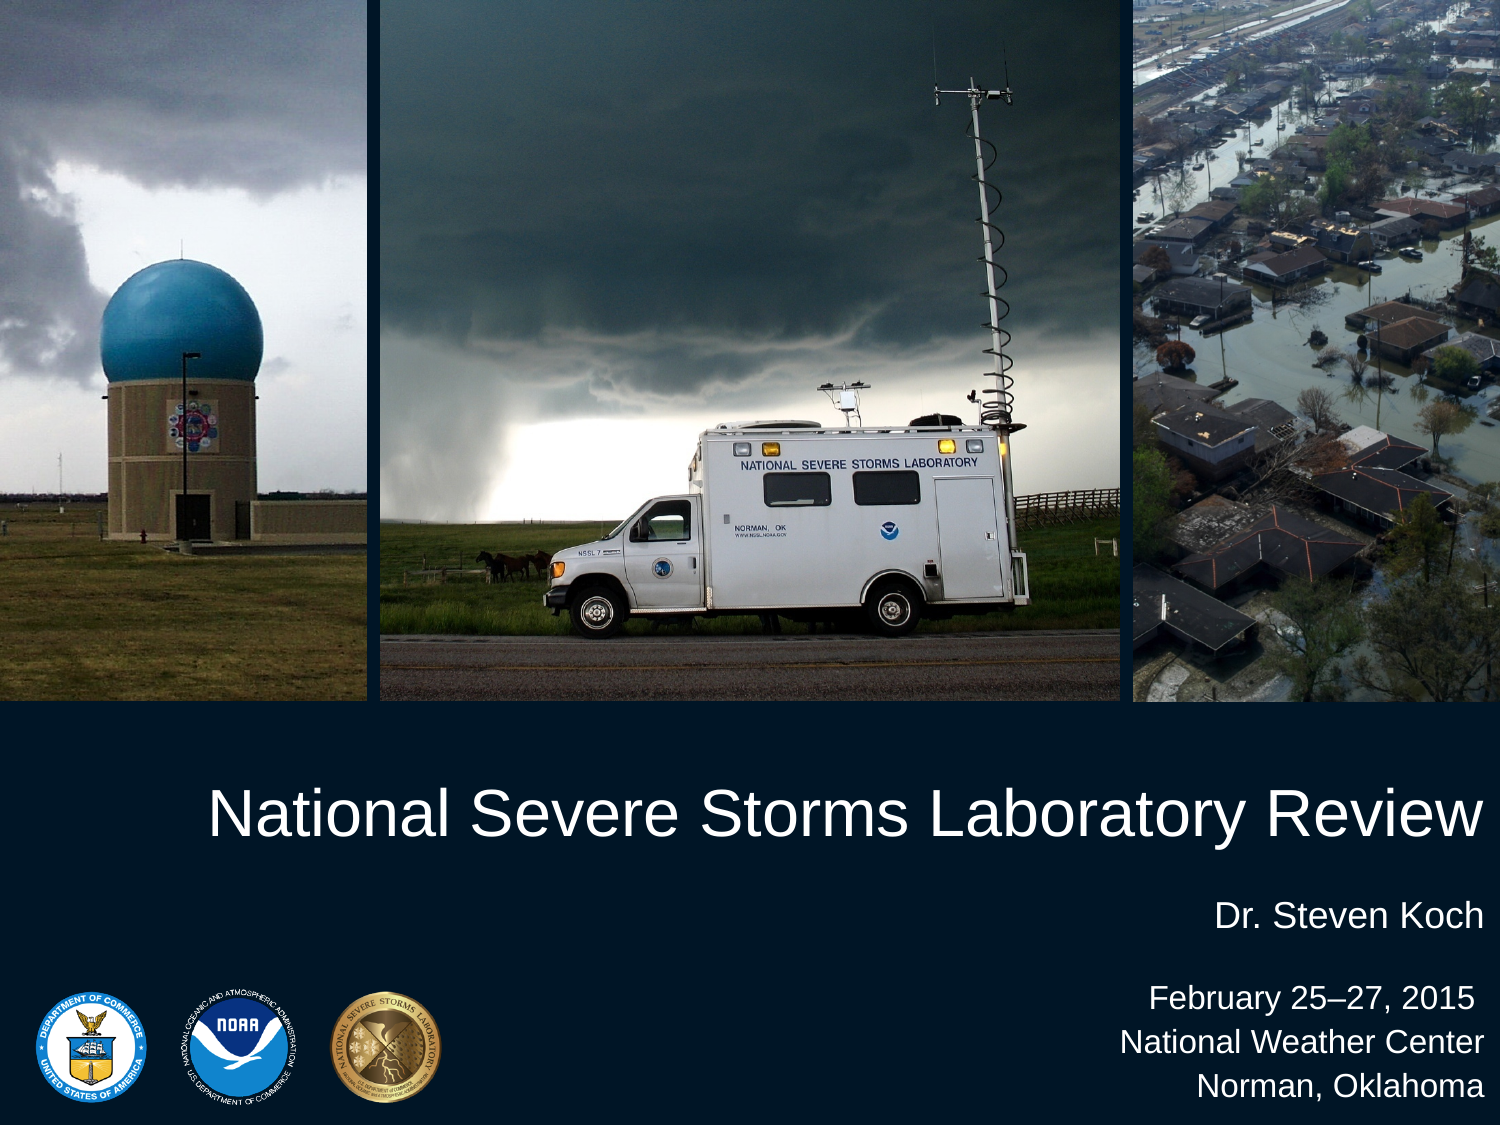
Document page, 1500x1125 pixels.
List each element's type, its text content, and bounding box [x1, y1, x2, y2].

subtitle Dr. Steven Koch February 25–27, 2015 National Weather Center Norman, Oklahoma [754, 883, 1500, 1117]
picture [1133, 0, 1500, 701]
title National Severe Storms Laboratory Review [0, 701, 1500, 918]
picture [380, 0, 1120, 701]
picture [329, 991, 442, 1103]
picture [0, 0, 367, 701]
picture [181, 989, 296, 1105]
picture [35, 991, 147, 1103]
